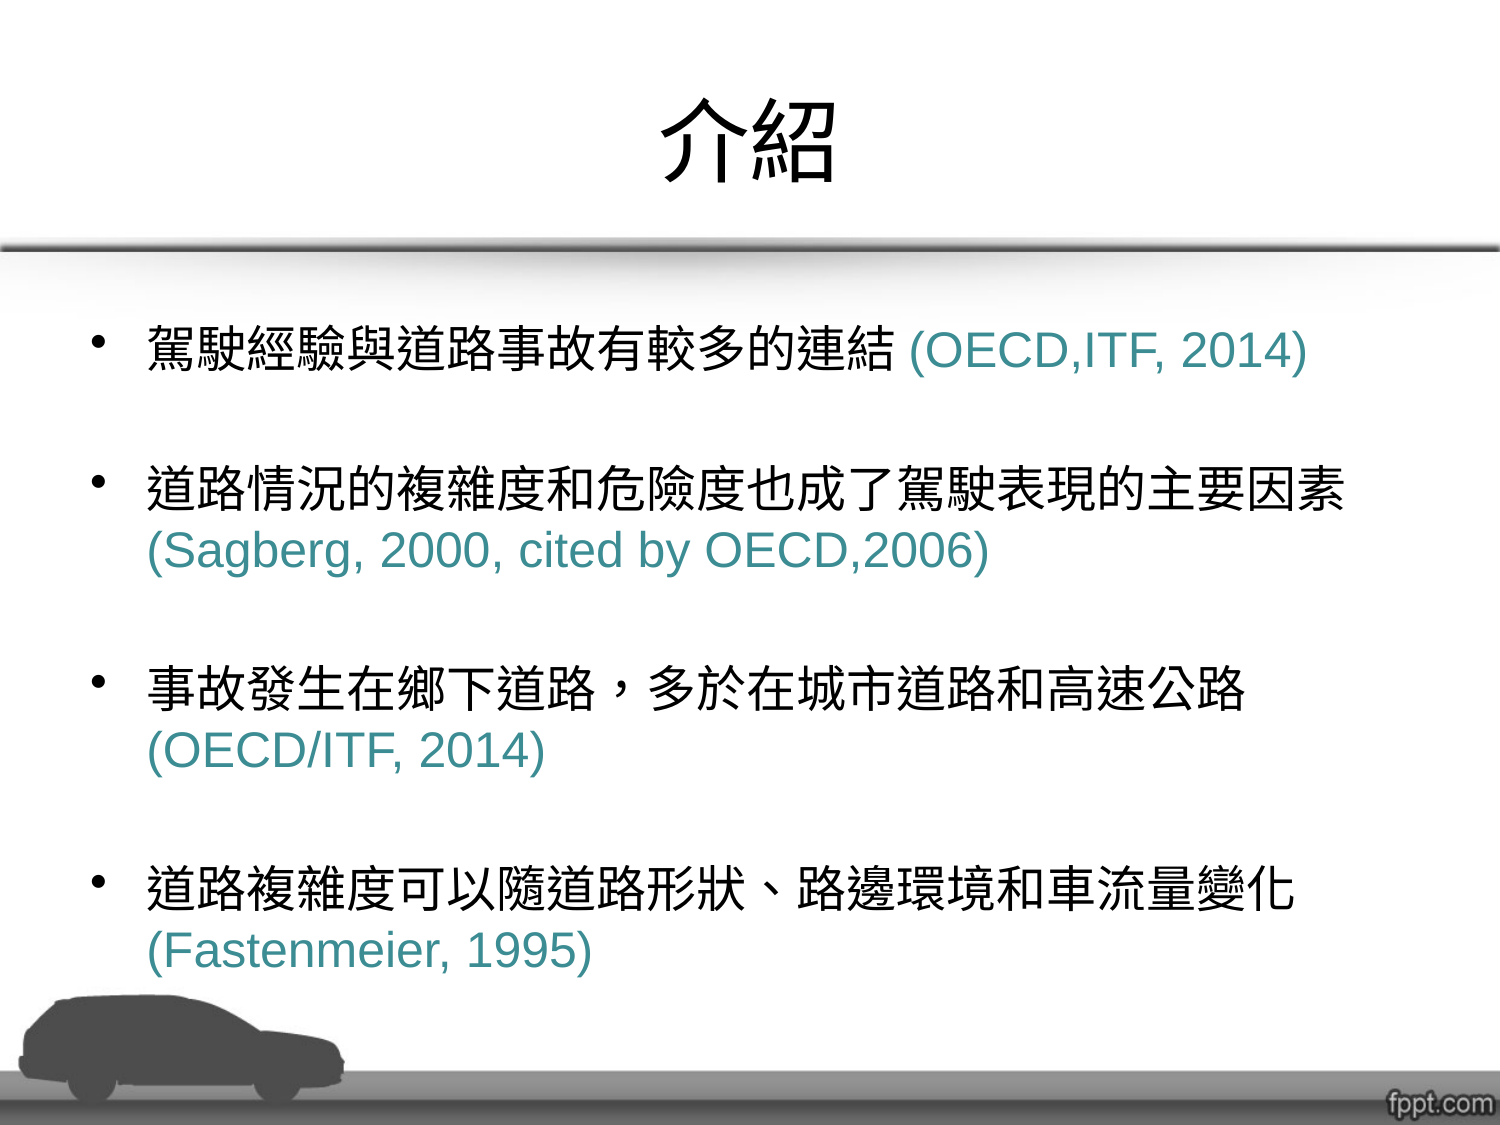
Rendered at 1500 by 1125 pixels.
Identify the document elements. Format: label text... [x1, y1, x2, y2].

list 駕駛經驗與道路事故有較多的連結(OECD,ITF, 2014) 道路情況的複雜度和危險度也成了駕駛表現的主要因素(Sagberg, 2000, cited by OECD,2006) 事故發生在鄉下道路，多於在城市道路和高速公路(OECD/ITF, 2014) 道路複雜度可以隨道路形狀、路邊環境和車流量變化(Fastenmeier, 1995) [75, 309, 1425, 1005]
picture [0, 0, 1500, 1125]
title 介紹 [75, 45, 1425, 233]
